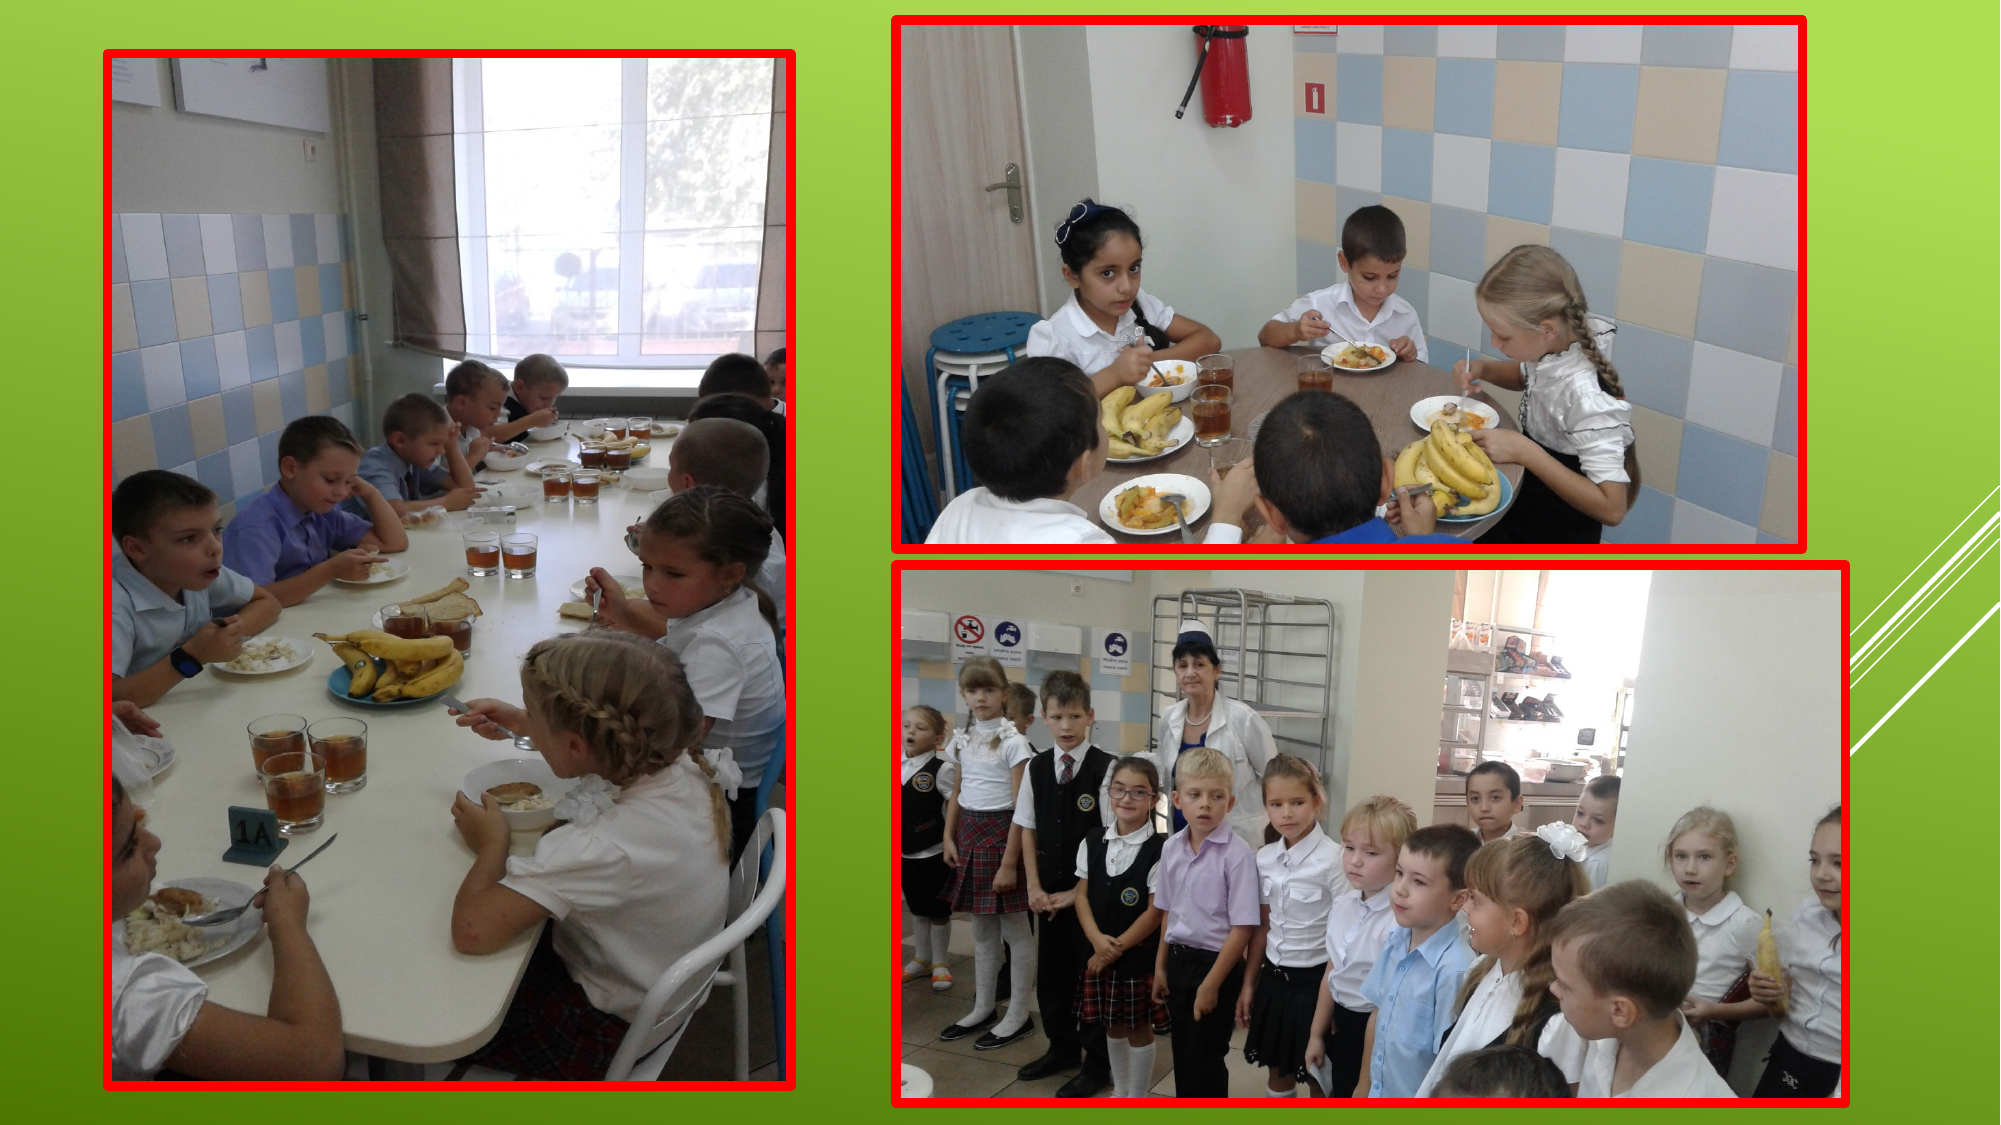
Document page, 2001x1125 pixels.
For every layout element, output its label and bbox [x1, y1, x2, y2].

picture [111, 57, 787, 1082]
picture [900, 569, 1842, 1099]
list [900, 24, 1798, 545]
